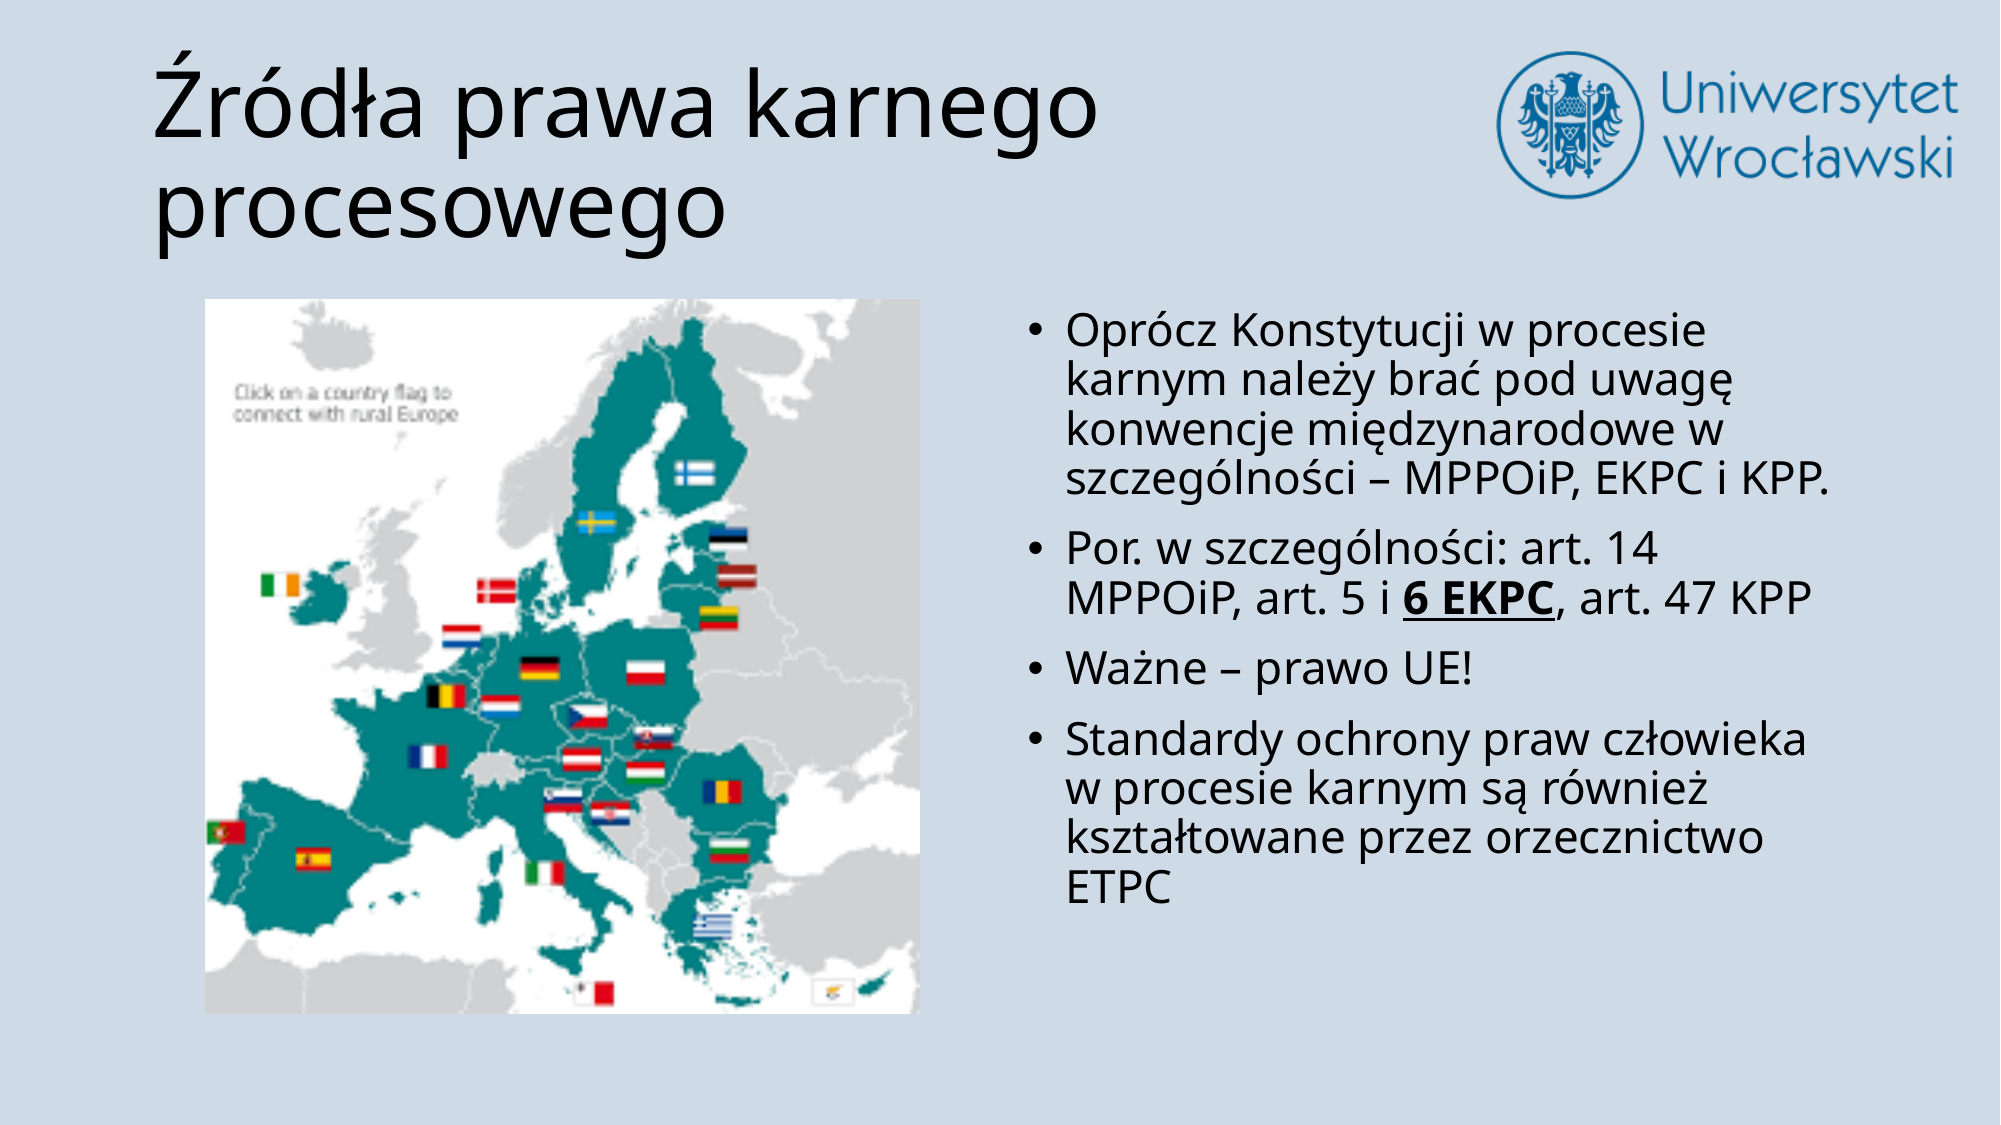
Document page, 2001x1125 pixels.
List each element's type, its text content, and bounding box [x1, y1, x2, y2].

list Oprócz Konstytucji w procesie karnym należy brać pod uwagę konwencje międzynarodowe w szczególności – MPPOiP, EKPC i KPP. Por. w szczególności: art. 14 MPPOiP, art. 5 i 6 EKPC, art. 47 KPP Ważne – prawo UE! Standardy ochrony praw człowieka w procesie karnym są również kształtowane przez orzecznictwo ETPC [1012, 299, 1863, 1014]
picture [205, 299, 920, 1014]
picture [1455, 0, 2000, 252]
title Źródła prawa karnego procesowego [137, 45, 1473, 271]
